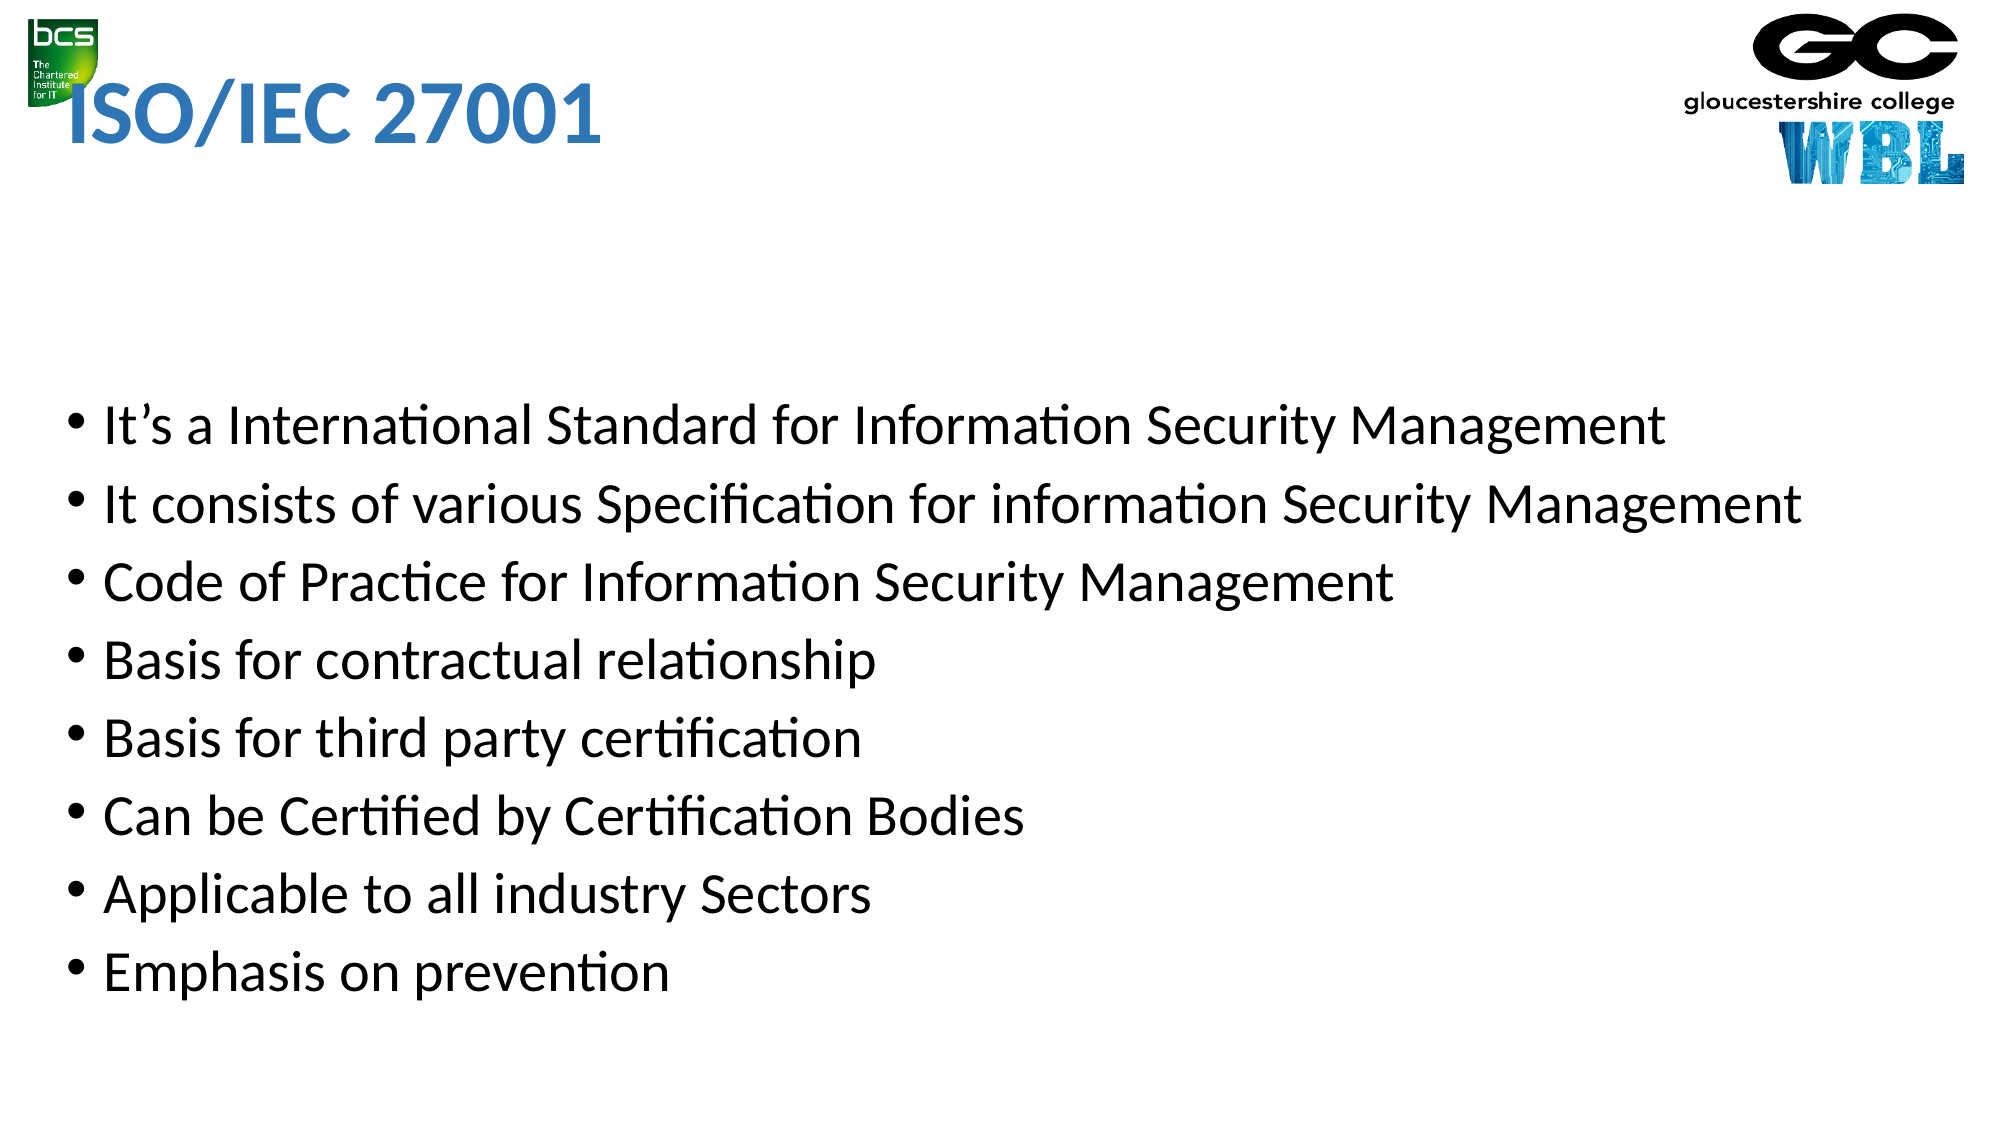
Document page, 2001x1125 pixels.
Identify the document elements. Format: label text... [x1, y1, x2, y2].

list It’s a International Standard for Information Security Management It consists of various Specification for information Security Management Code of Practice for Information Security Management Basis for contractual relationship Basis for third party certification Can be Certified by Certification Bodies Applicable to all industry Sectors Emphasis on prevention [51, 299, 1953, 1110]
picture [1674, 5, 1964, 155]
title ISO/IEC 27001 [51, 59, 1953, 278]
picture [1953, 163, 1959, 172]
picture [28, 19, 98, 107]
